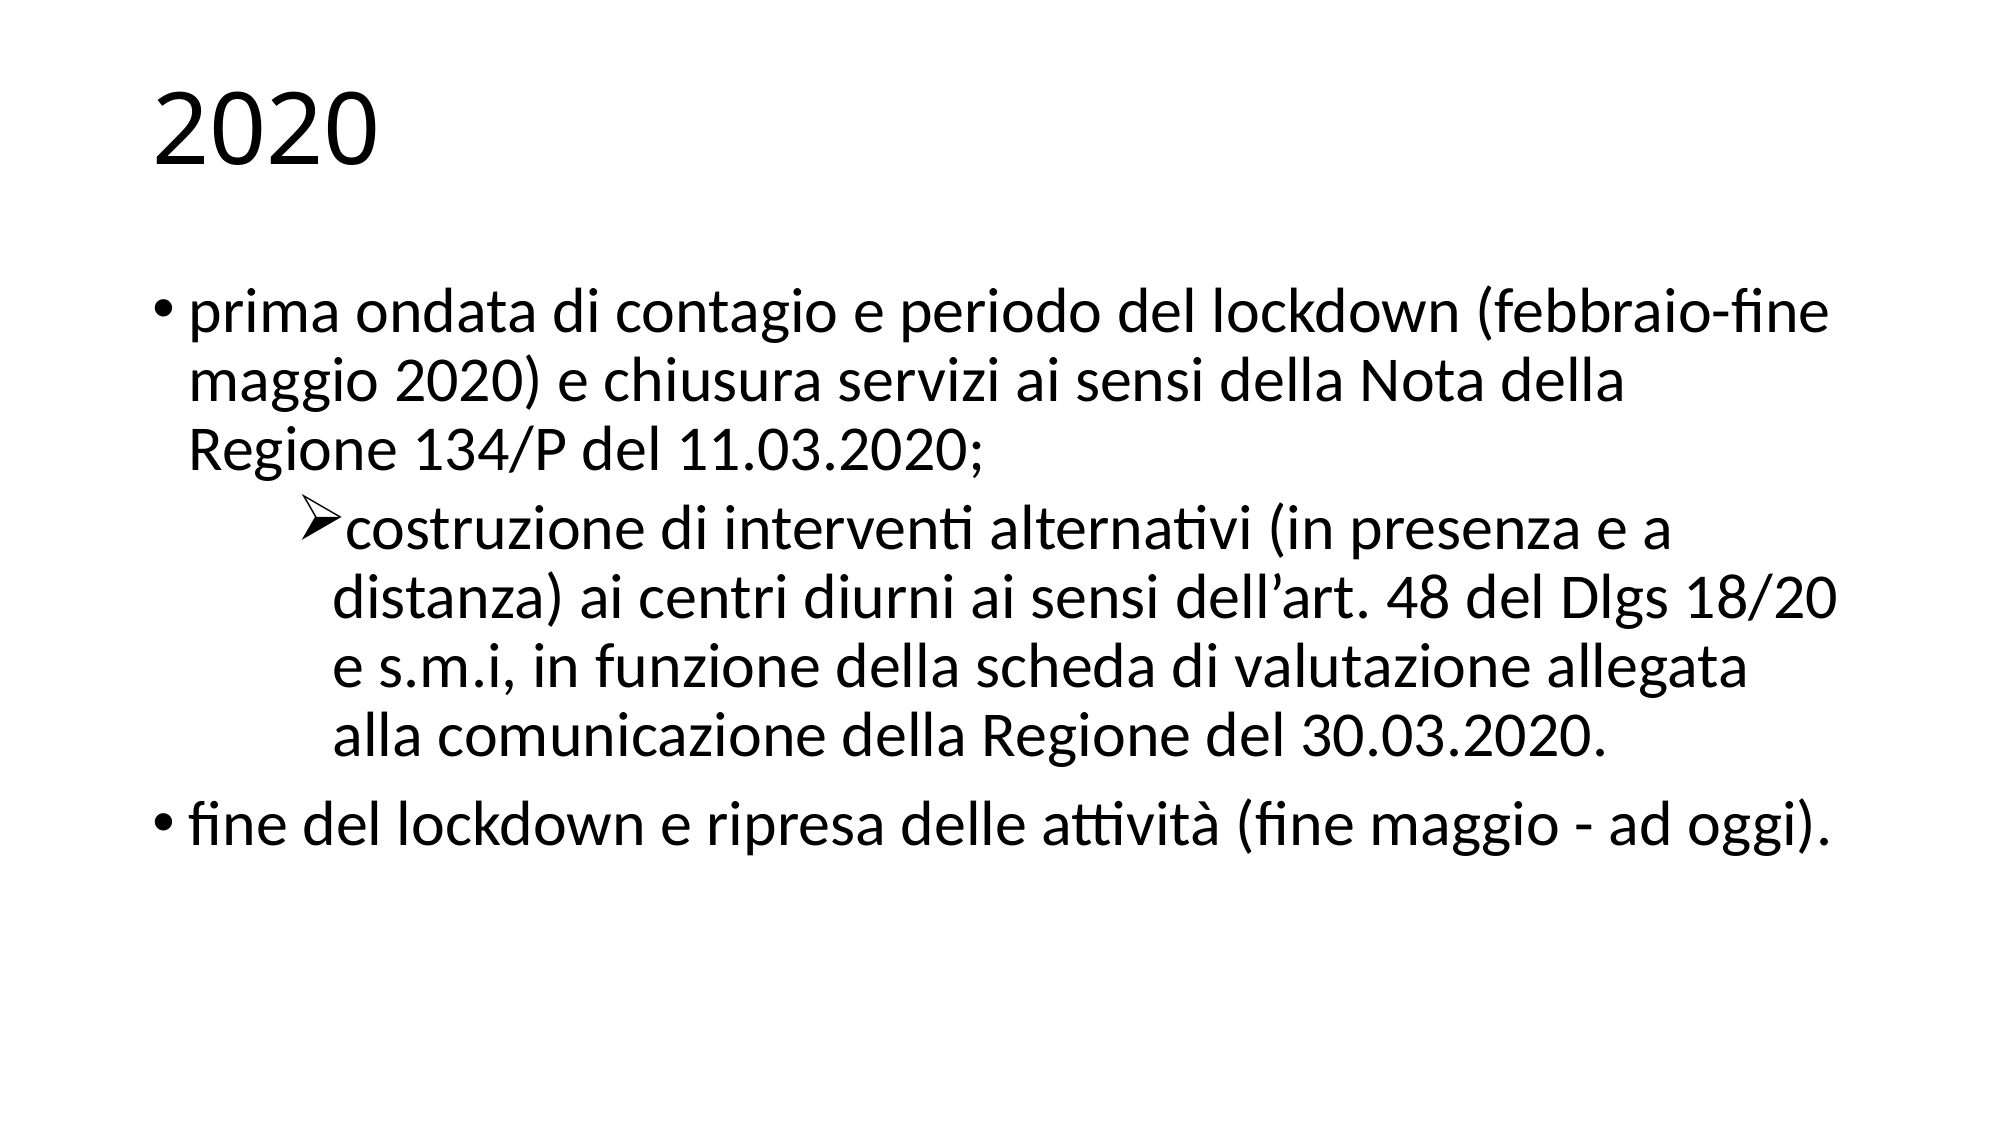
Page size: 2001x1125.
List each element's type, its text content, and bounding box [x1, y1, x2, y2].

title 2020 [137, 59, 1863, 205]
list prima ondata di contagio e periodo del lockdown (febbraio-fine maggio 2020) e chiusura servizi ai sensi della Nota della Regione 134/P del 11.03.2020; costruzione di interventi alternativi (in presenza e a distanza) ai centri diurni ai sensi dell’art. 48 del Dlgs 18/20 e s.m.i, in funzione della scheda di valutazione allegata alla comunicazione della Regione del 30.03.2020. fine del lockdown e ripresa delle attività (fine maggio - ad oggi). [137, 269, 1863, 982]
